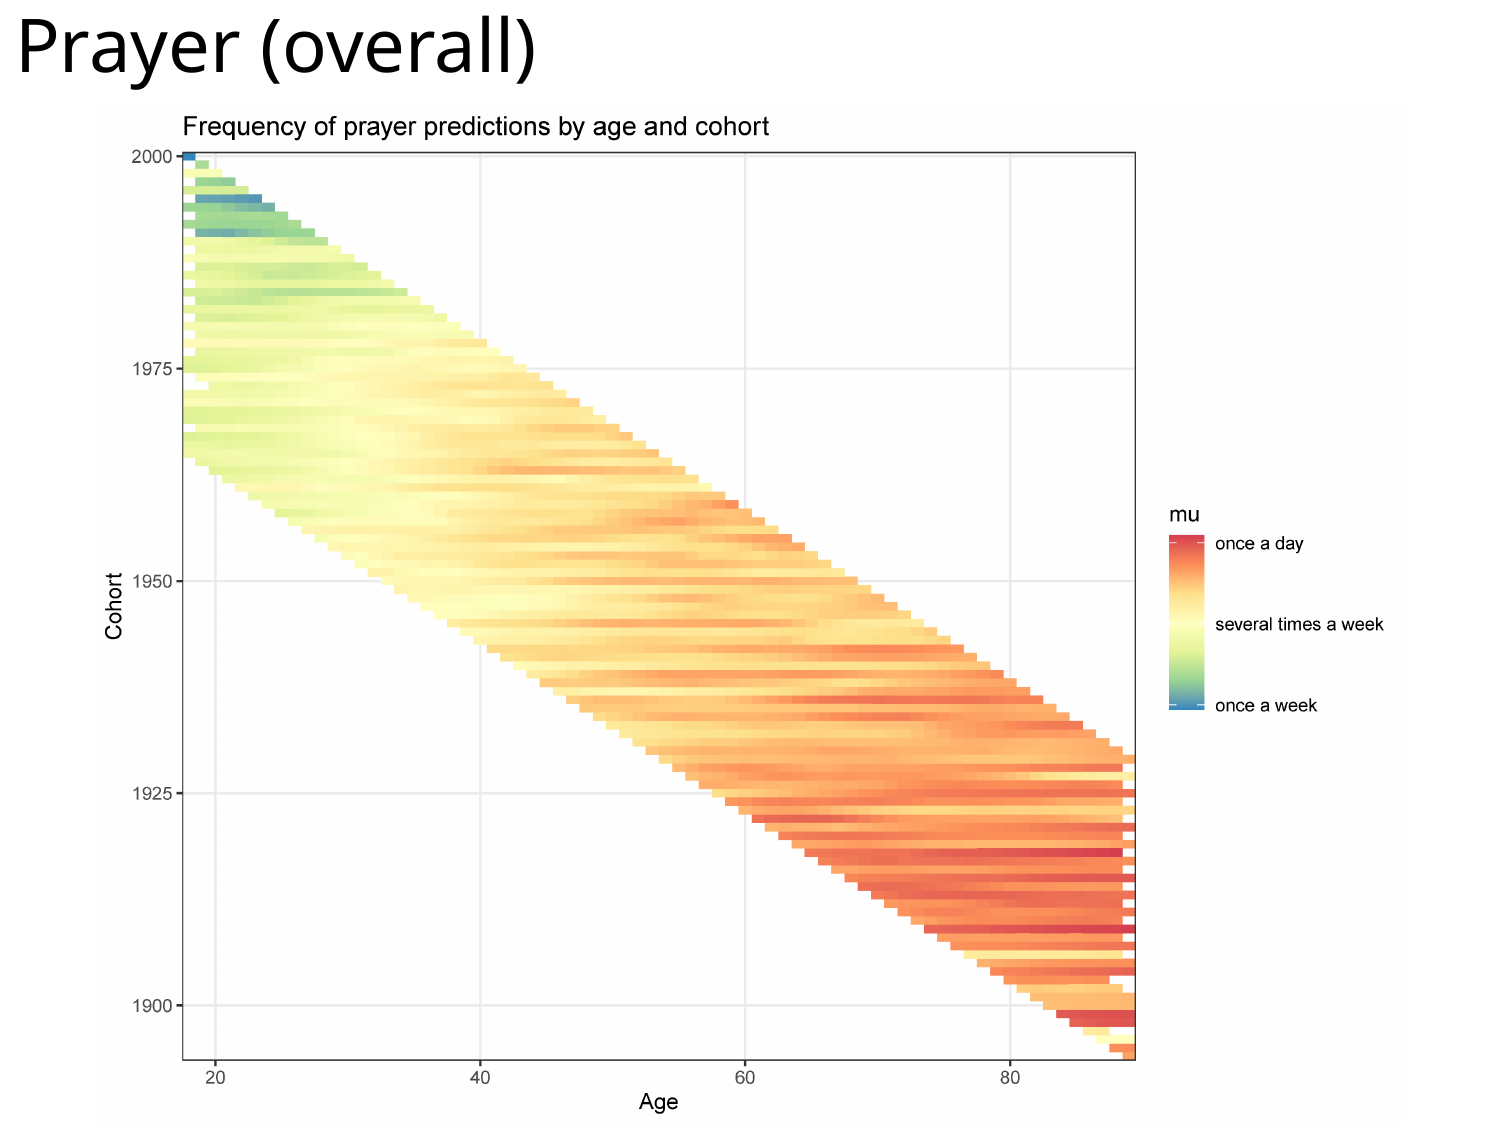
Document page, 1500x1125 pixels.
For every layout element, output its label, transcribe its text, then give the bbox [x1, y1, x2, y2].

title Prayer (overall) [0, 0, 1294, 97]
picture [94, 105, 1406, 1125]
